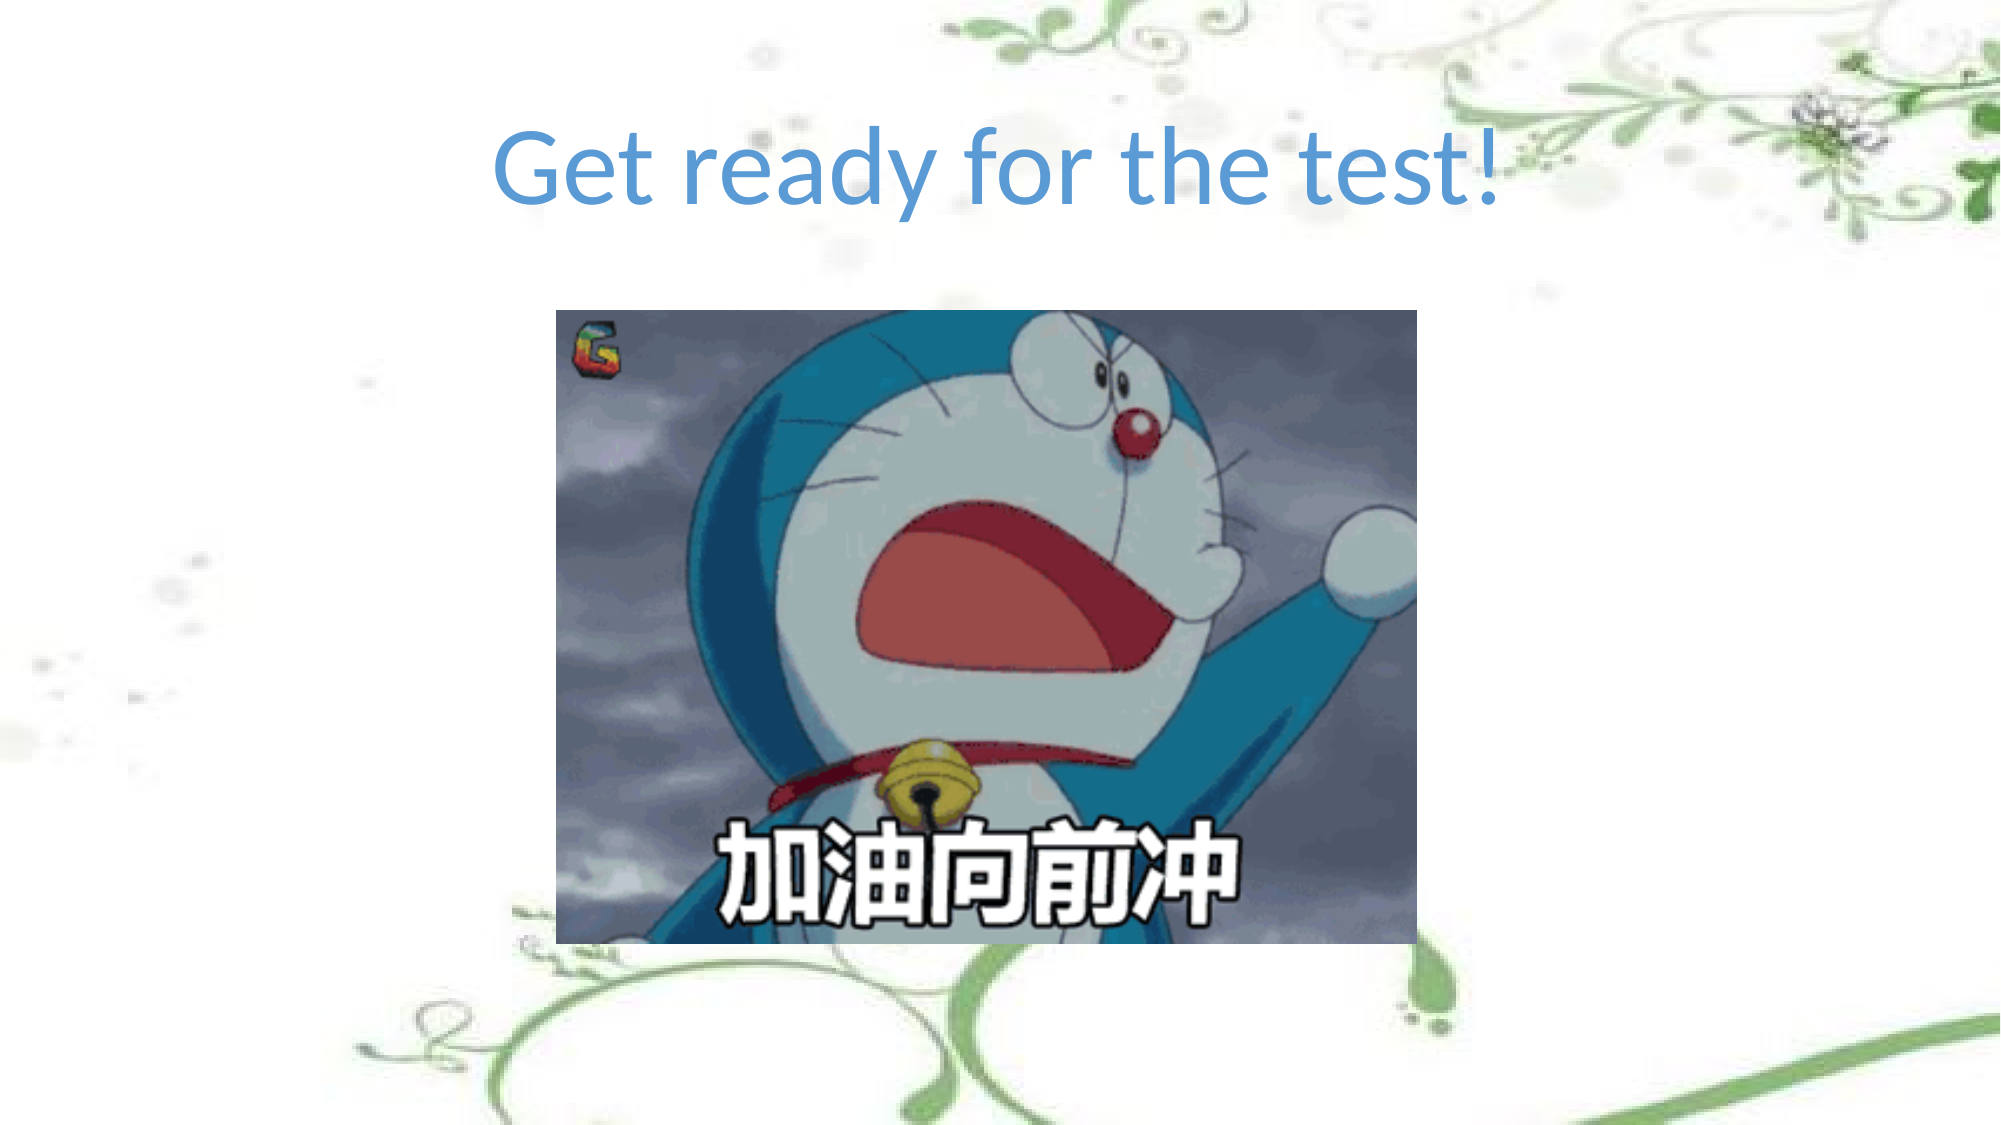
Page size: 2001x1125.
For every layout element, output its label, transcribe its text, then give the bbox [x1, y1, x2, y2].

picture [0, 0, 2001, 1125]
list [556, 310, 1417, 944]
title Get ready for the test! [137, 59, 1863, 278]
